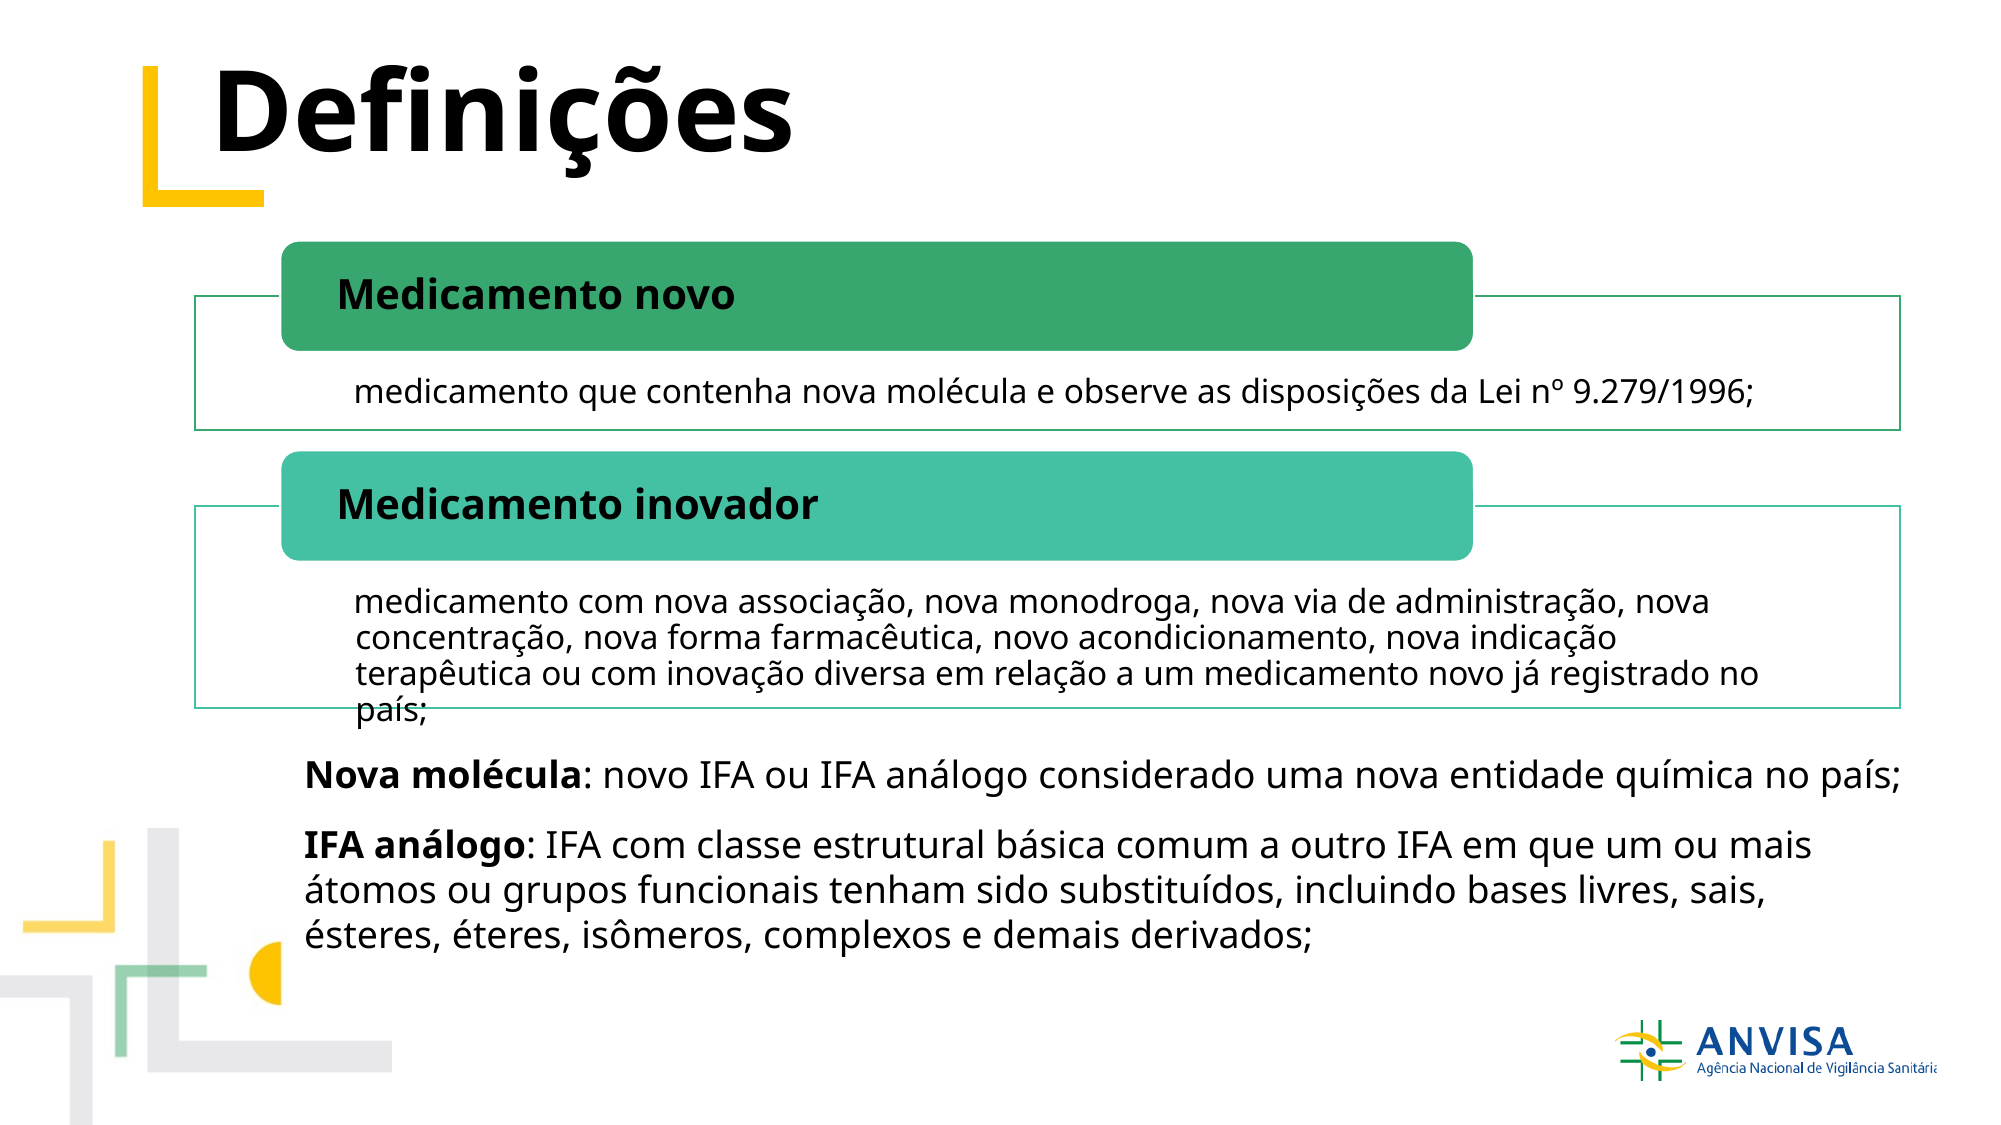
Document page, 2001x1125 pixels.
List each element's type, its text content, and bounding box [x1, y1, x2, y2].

text_box Definições [195, 31, 1199, 181]
text_box Nova molécula: novo IFA ou IFA análogo considerado uma nova entidade química no país; IFA análogo: IFA com classe estrutural básica comum a outro IFA em que um ou mais átomos ou grupos funcionais tenham sido substituídos, incluindo bases livres, sais, ésteres, éteres, isômeros, complexos e demais derivados; [289, 743, 1925, 964]
picture [1615, 1020, 1937, 1081]
picture [142, 65, 264, 207]
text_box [194, 239, 1901, 710]
picture [0, 827, 392, 1125]
